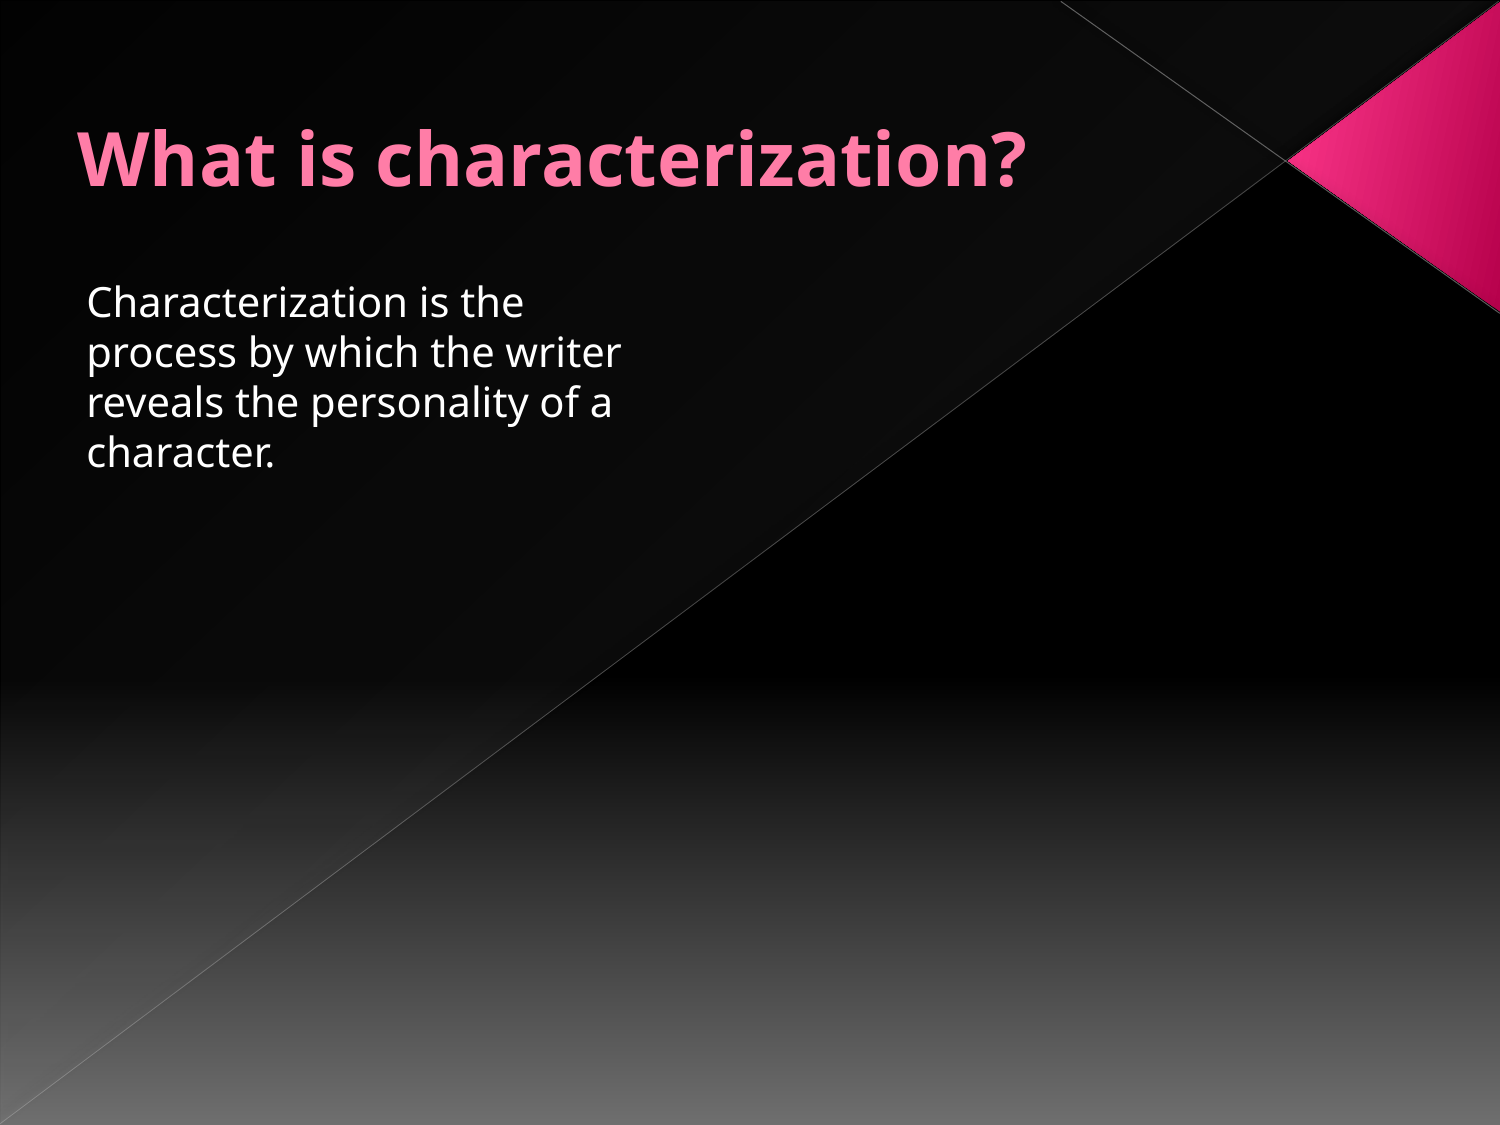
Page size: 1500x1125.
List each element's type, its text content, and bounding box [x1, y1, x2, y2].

list Characterization is the process by which the writer reveals the personality of a character. [62, 267, 700, 643]
title What is characterization? [62, 44, 1250, 268]
